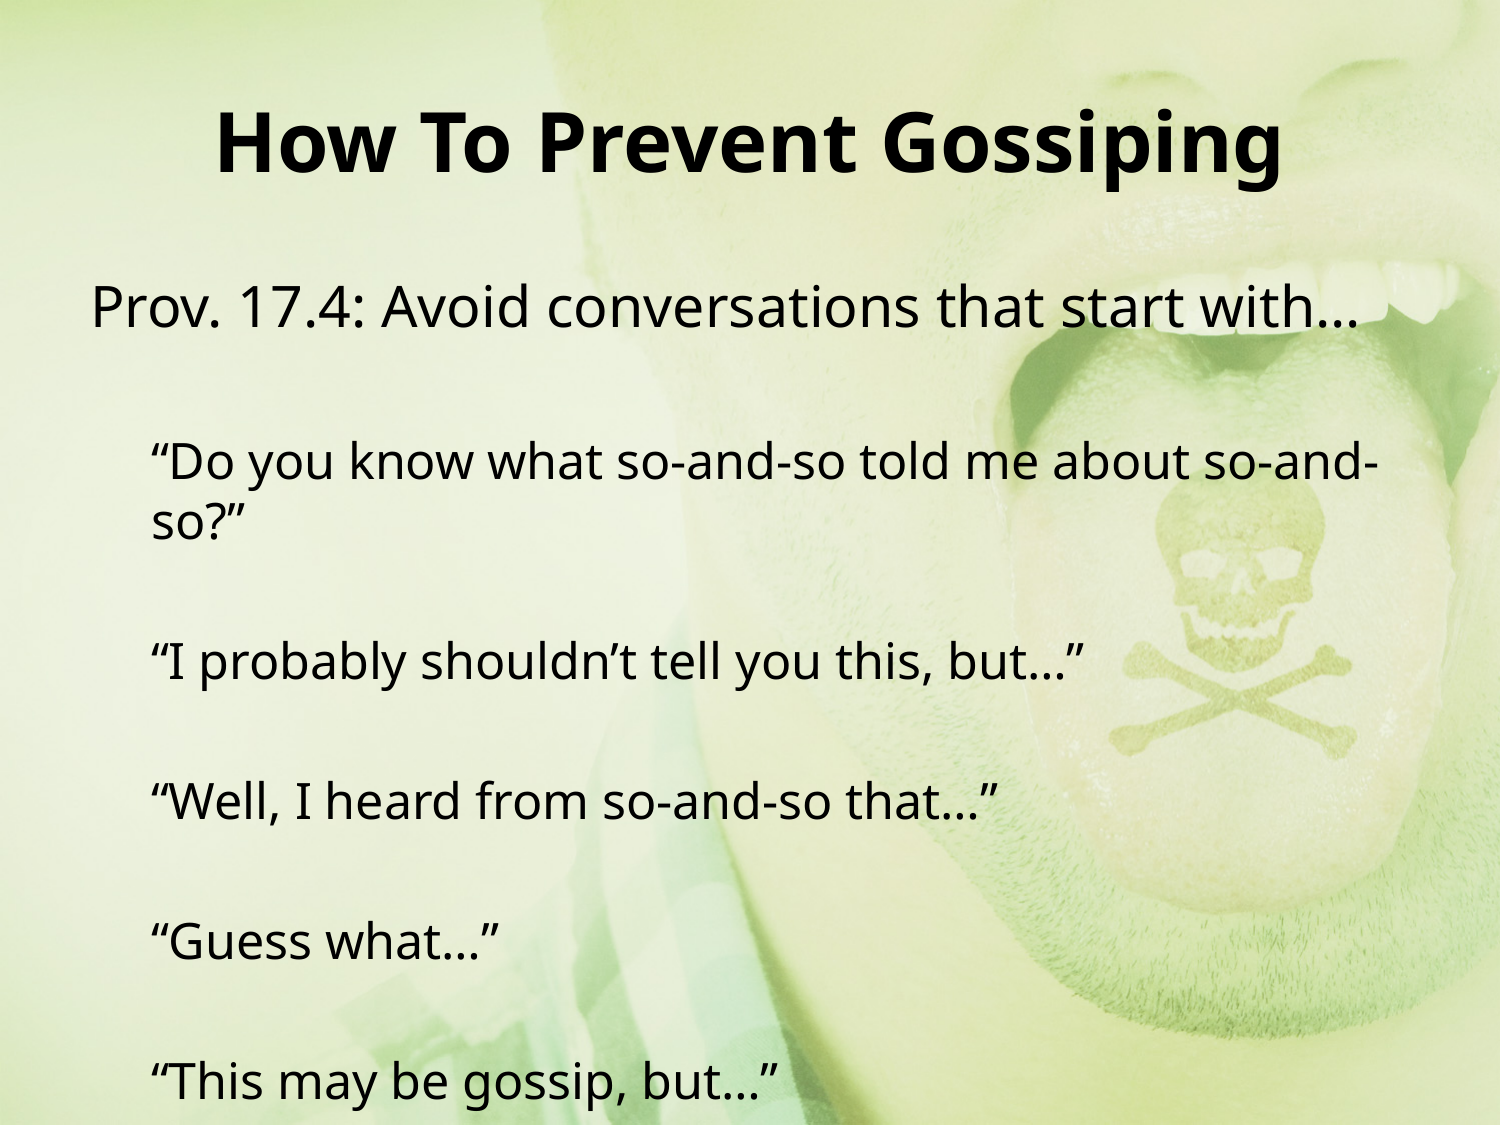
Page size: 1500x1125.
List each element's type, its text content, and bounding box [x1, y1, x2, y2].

picture [0, 0, 1500, 1125]
list Prov. 17.4: Avoid conversations that start with… “Do you know what so-and-so told me about so-and-so?” “I probably shouldn’t tell you this, but…” “Well, I heard from so-and-so that…” “Guess what…” “This may be gossip, but…” [75, 262, 1425, 1125]
title How To Prevent Gossiping [75, 45, 1425, 233]
